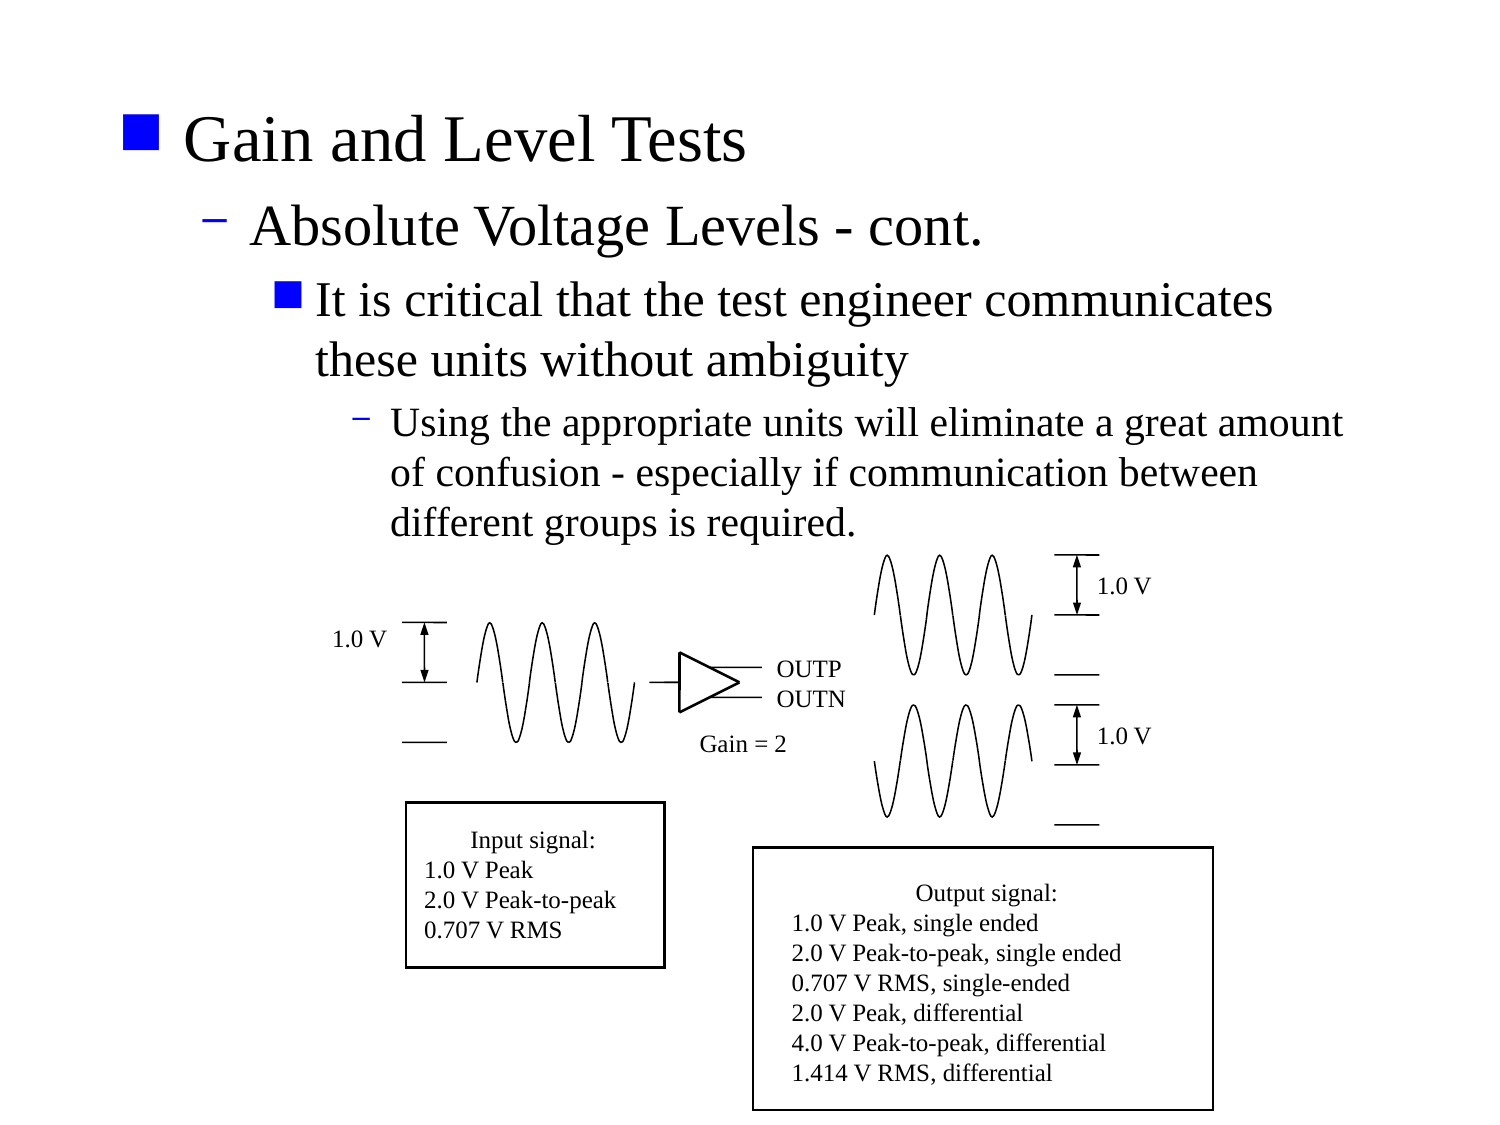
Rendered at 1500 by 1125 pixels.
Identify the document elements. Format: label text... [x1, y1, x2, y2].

list Gain and Level Tests Absolute Voltage Levels - cont. It is critical that the test engineer communicates these units without ambiguity Using the appropriate units will eliminate a great amount of confusion - especially if communication between different groups is required. [112, 87, 1388, 1013]
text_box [311, 554, 1214, 1111]
